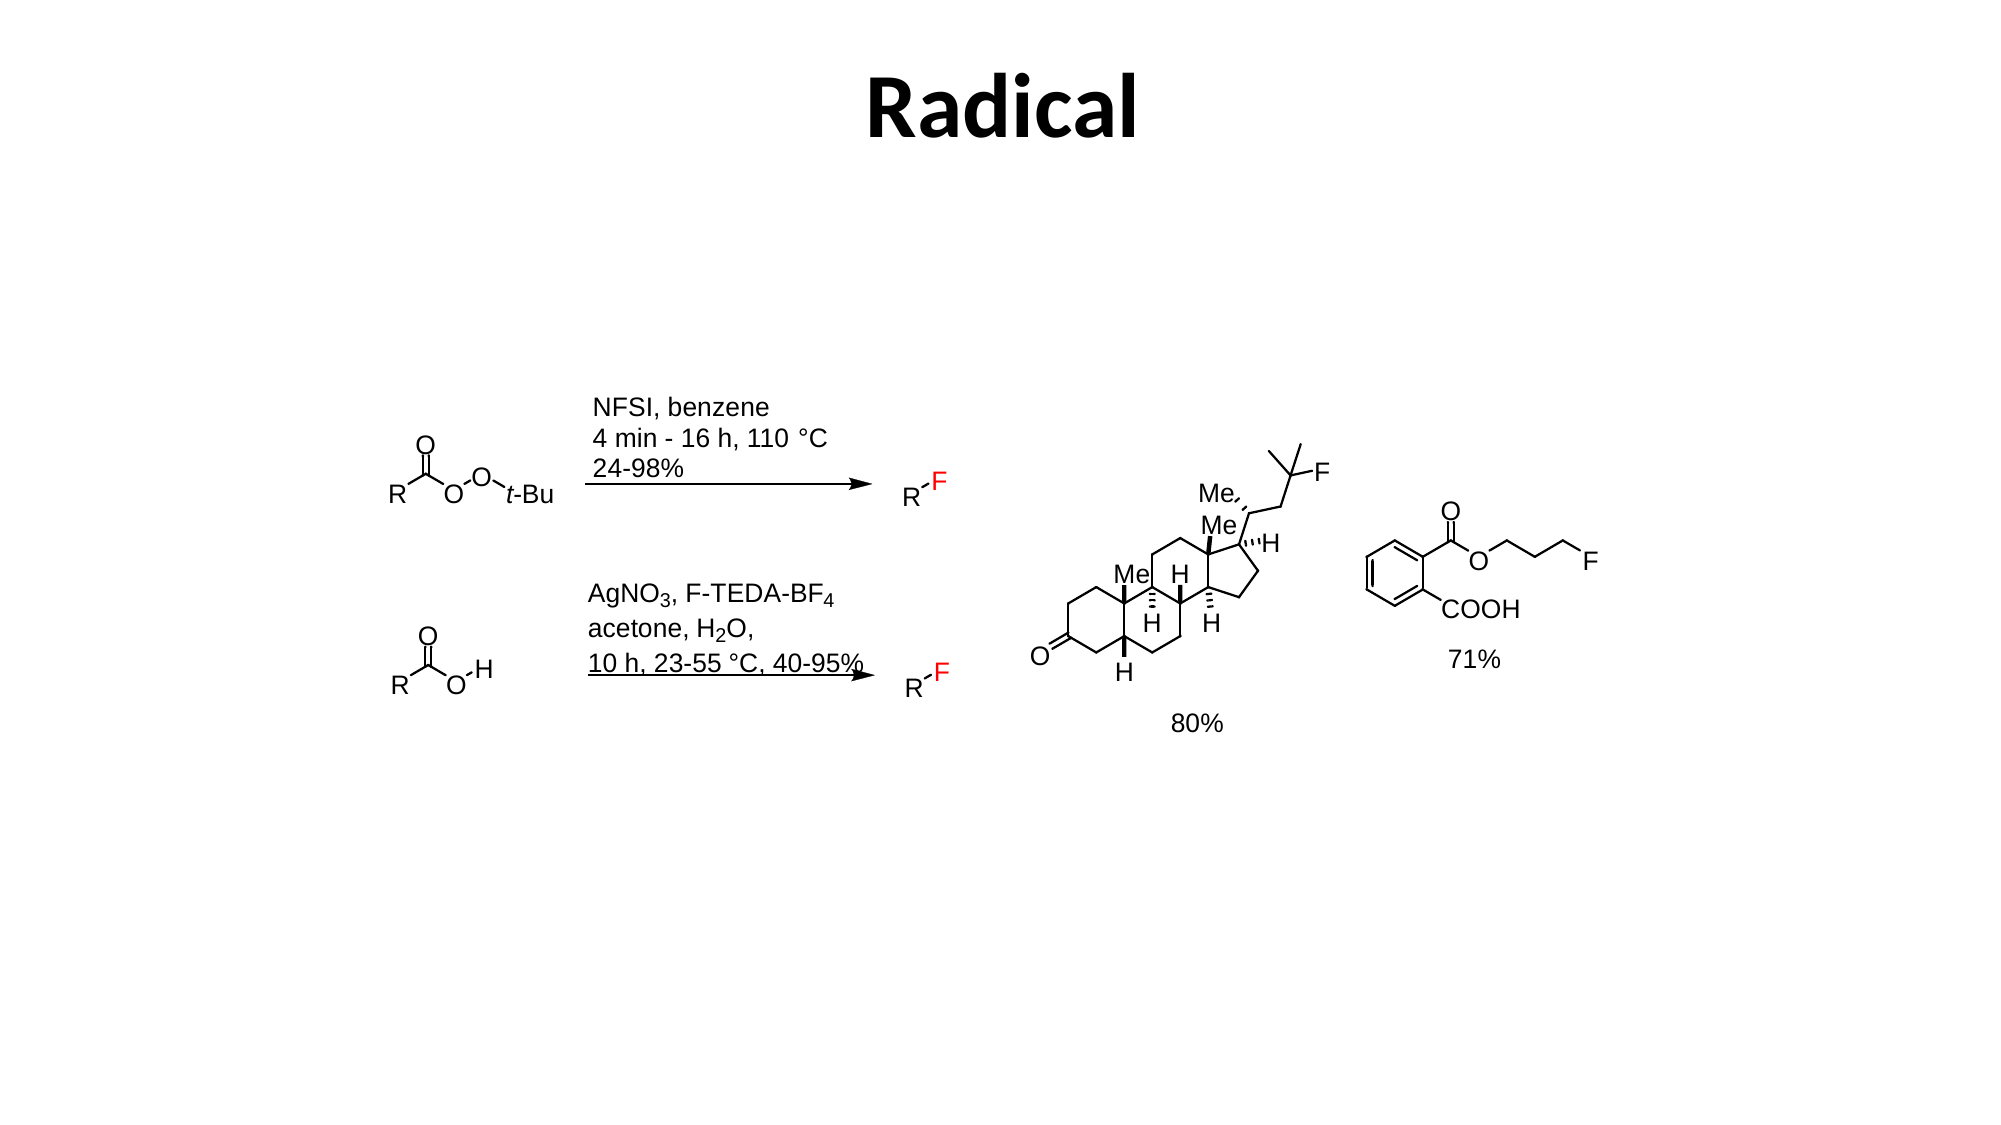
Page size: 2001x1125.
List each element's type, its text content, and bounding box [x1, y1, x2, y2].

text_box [384, 385, 1616, 740]
text_box Radical [255, 7, 1750, 195]
